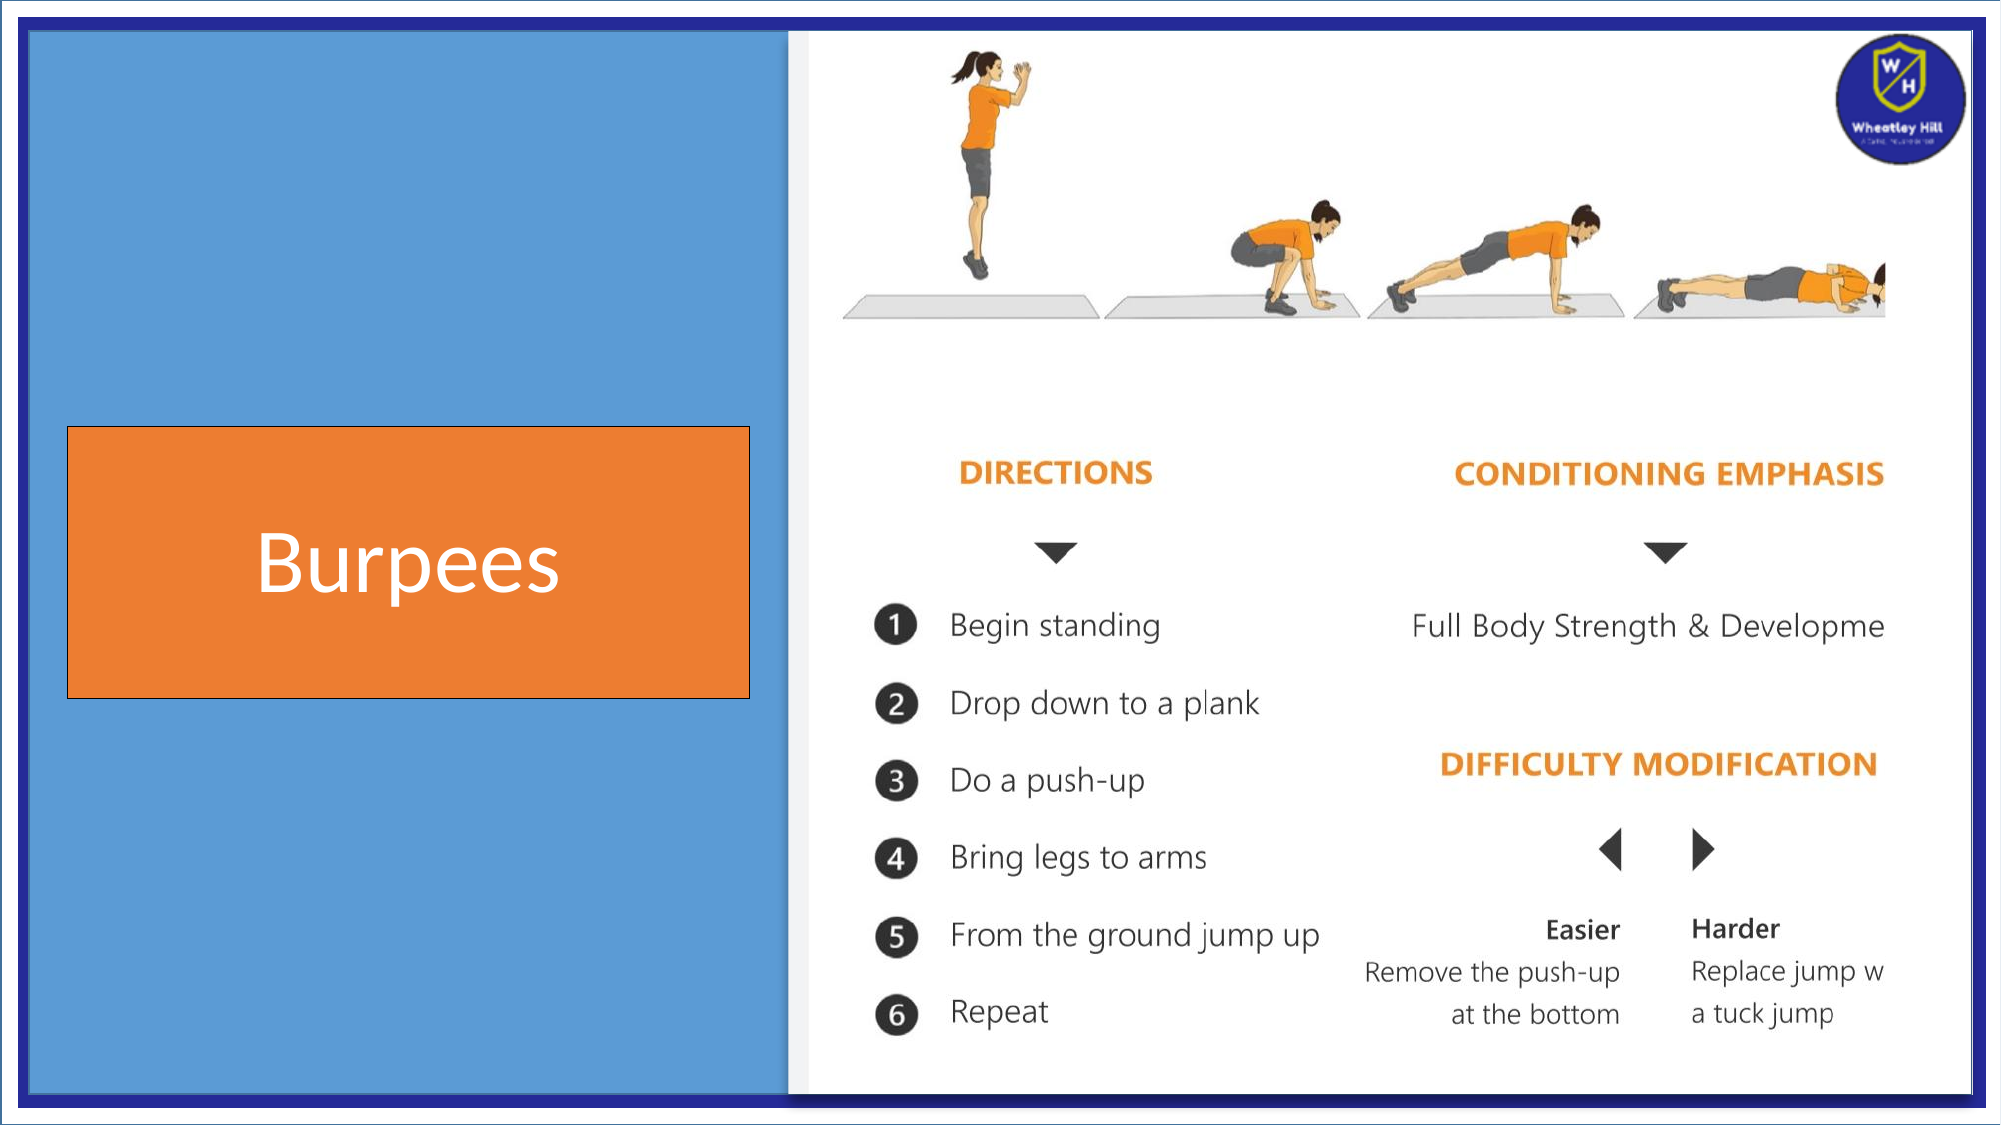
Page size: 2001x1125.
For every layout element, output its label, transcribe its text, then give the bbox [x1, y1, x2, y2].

text_box [28, 30, 1884, 1095]
picture [0, 0, 2001, 1125]
title Burpees [67, 426, 750, 699]
